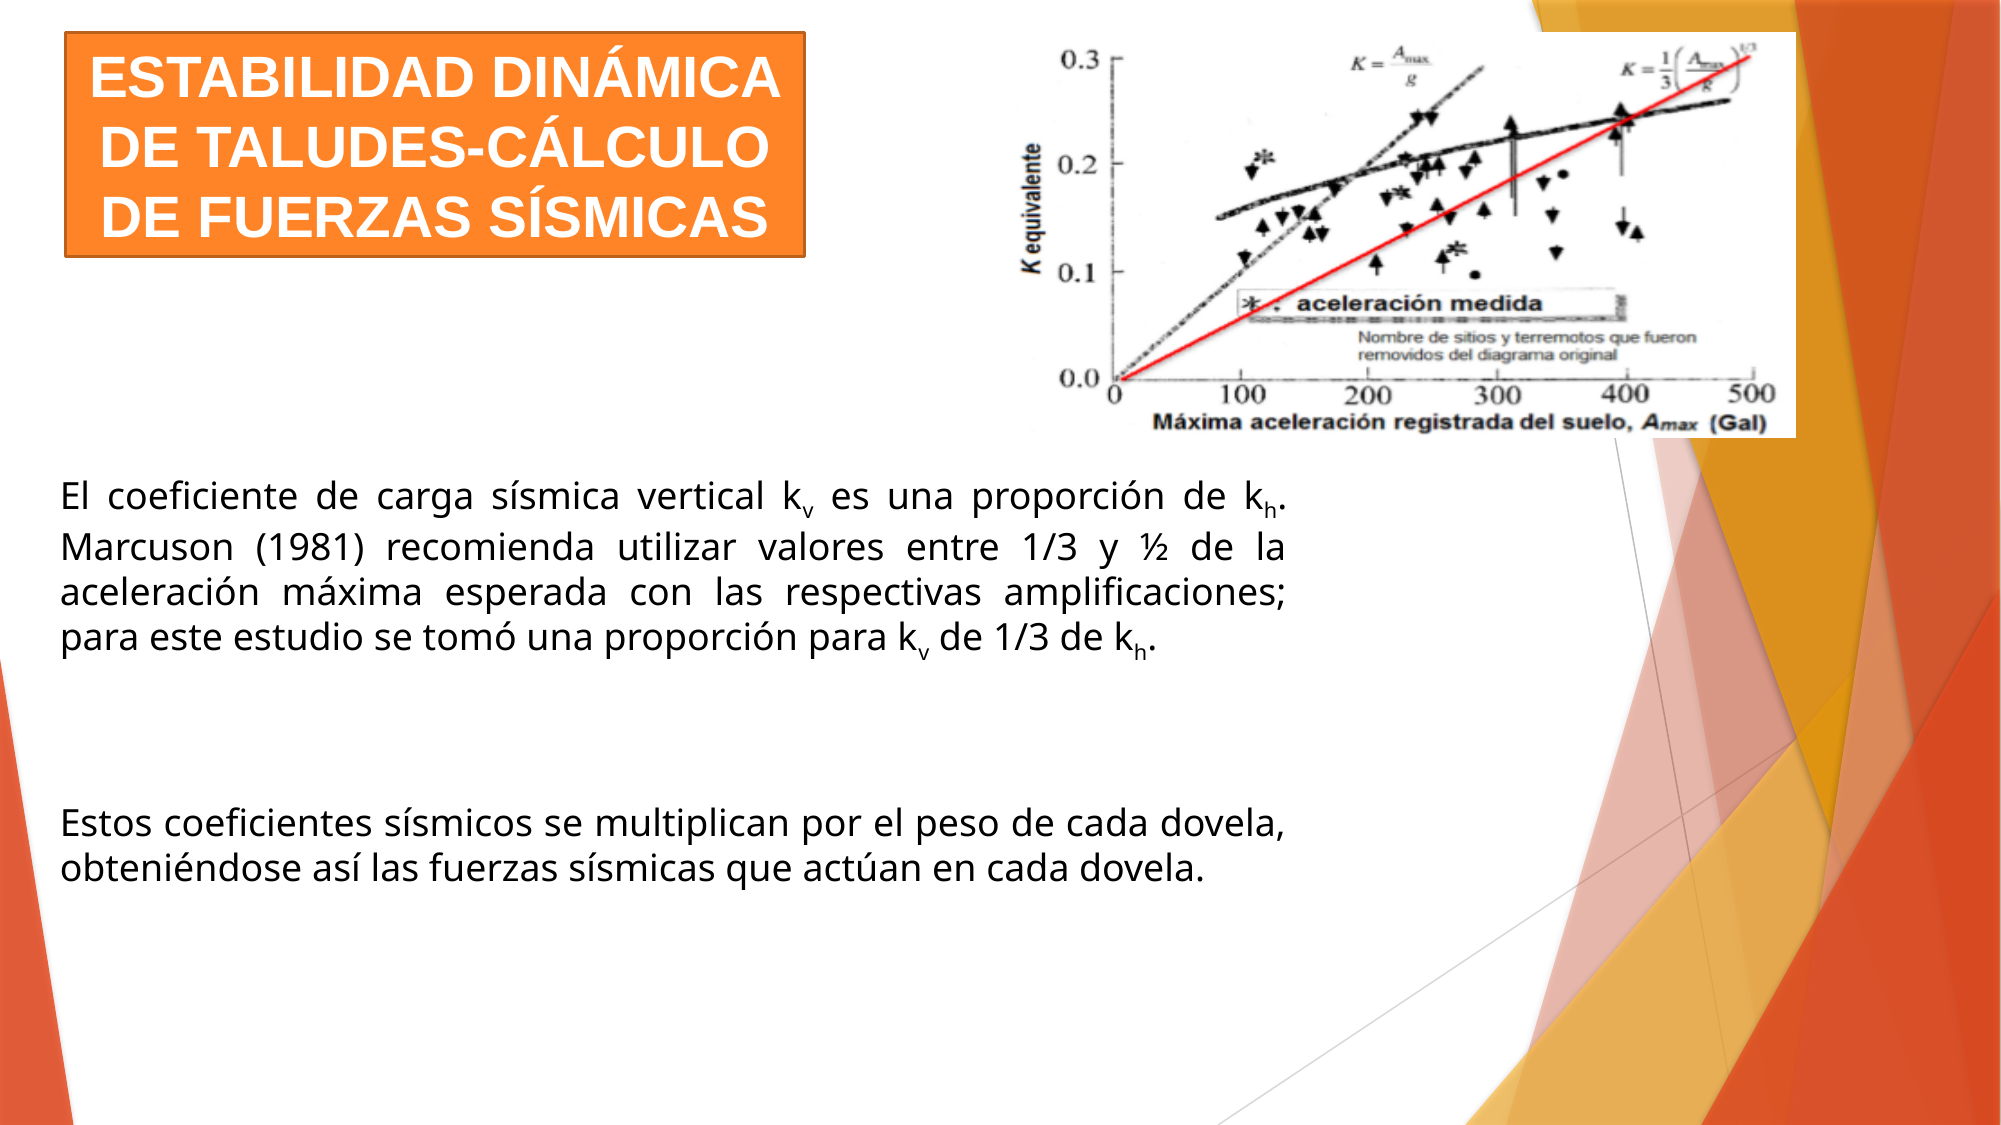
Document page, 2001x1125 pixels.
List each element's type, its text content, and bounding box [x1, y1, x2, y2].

picture [999, 31, 1797, 439]
text_box ESTABILIDAD DINÁMICA DE TALUDES-CÁLCULO DE FUERZAS SÍSMICAS [64, 31, 806, 258]
